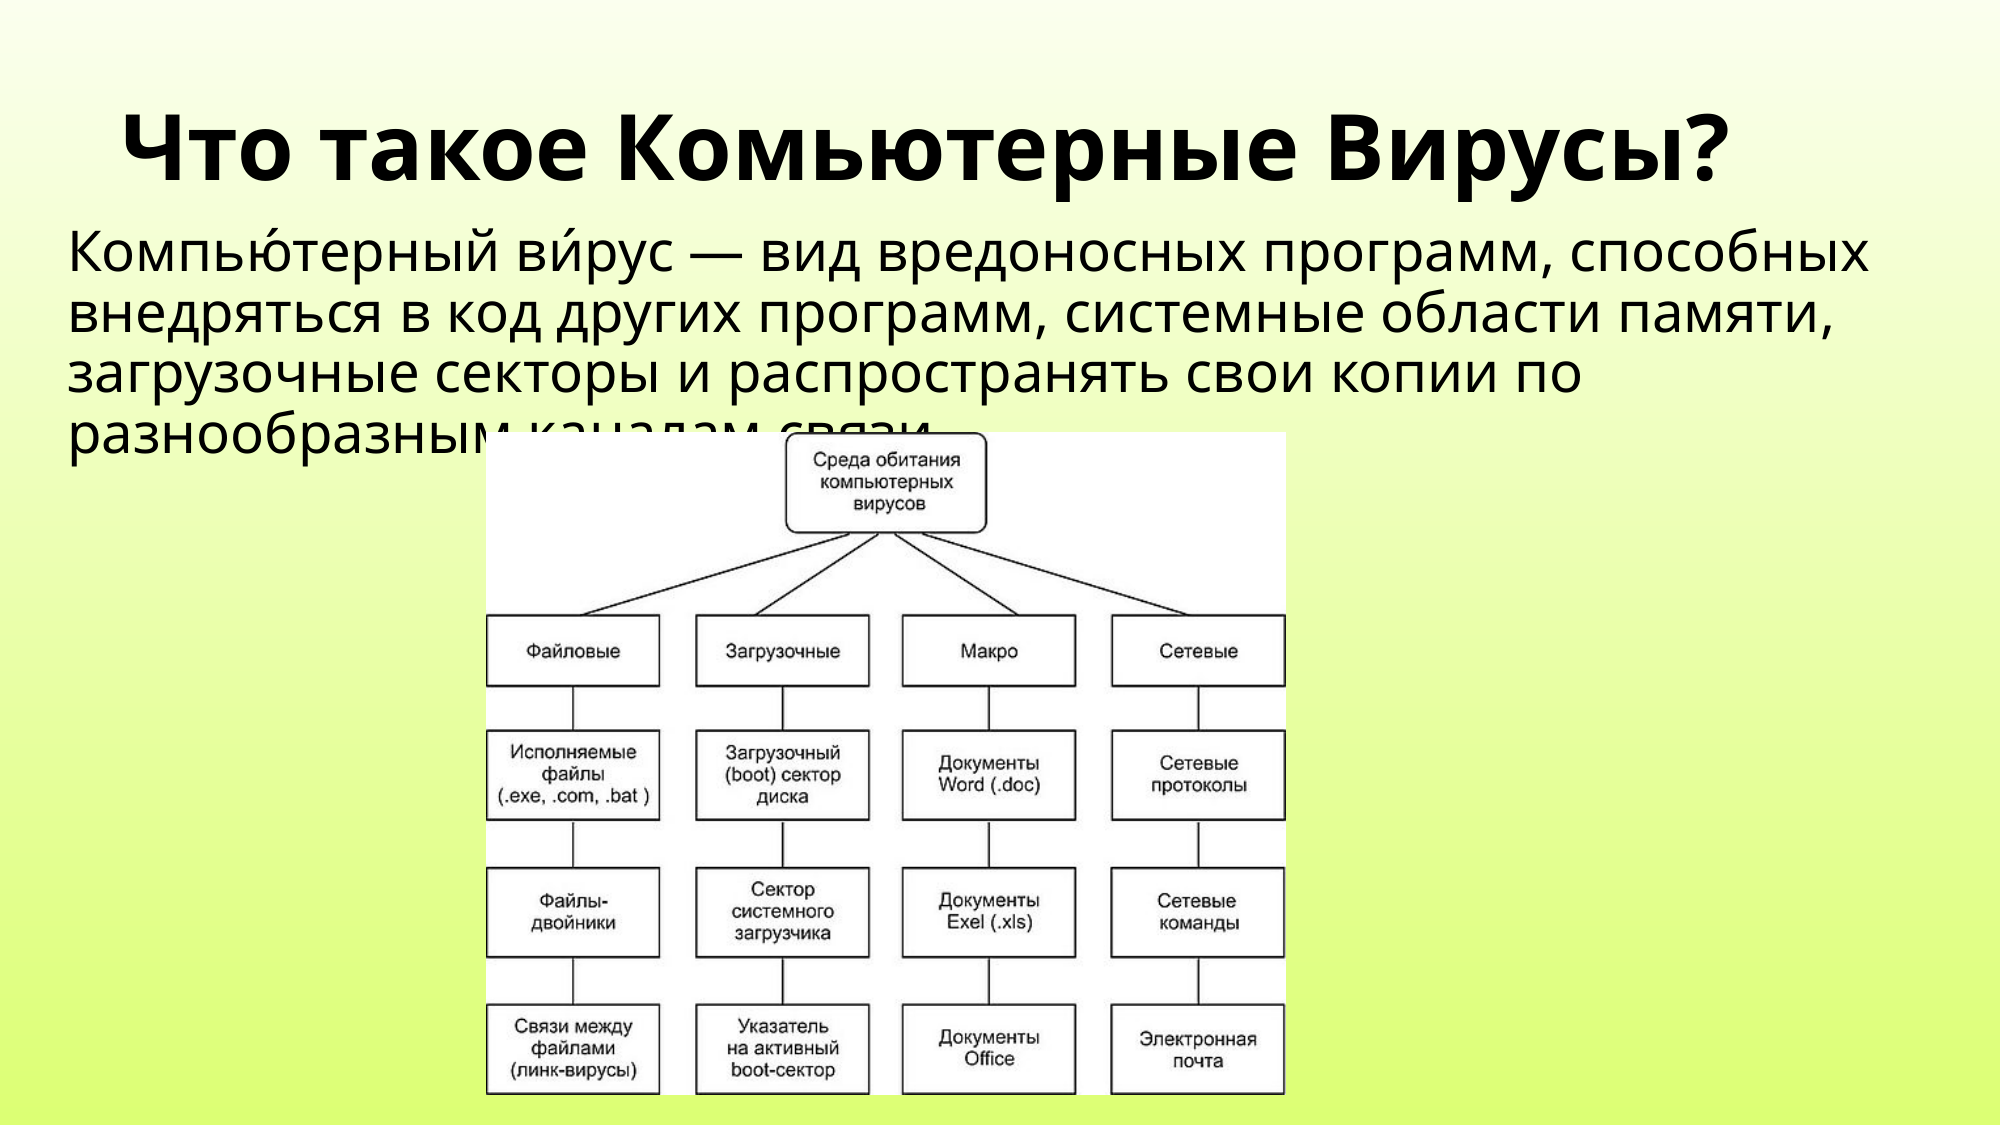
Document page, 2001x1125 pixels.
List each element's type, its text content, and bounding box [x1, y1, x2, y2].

title Что такое Комьютерные Вирусы? [106, 42, 1832, 215]
list Компью́терный ви́рус — вид вредоносных программ, способных внедряться в код других программ, системные области памяти, загрузочные секторы и распространять свои копии по разнообразным каналам связи. [52, 215, 1965, 901]
picture [486, 432, 1286, 1095]
